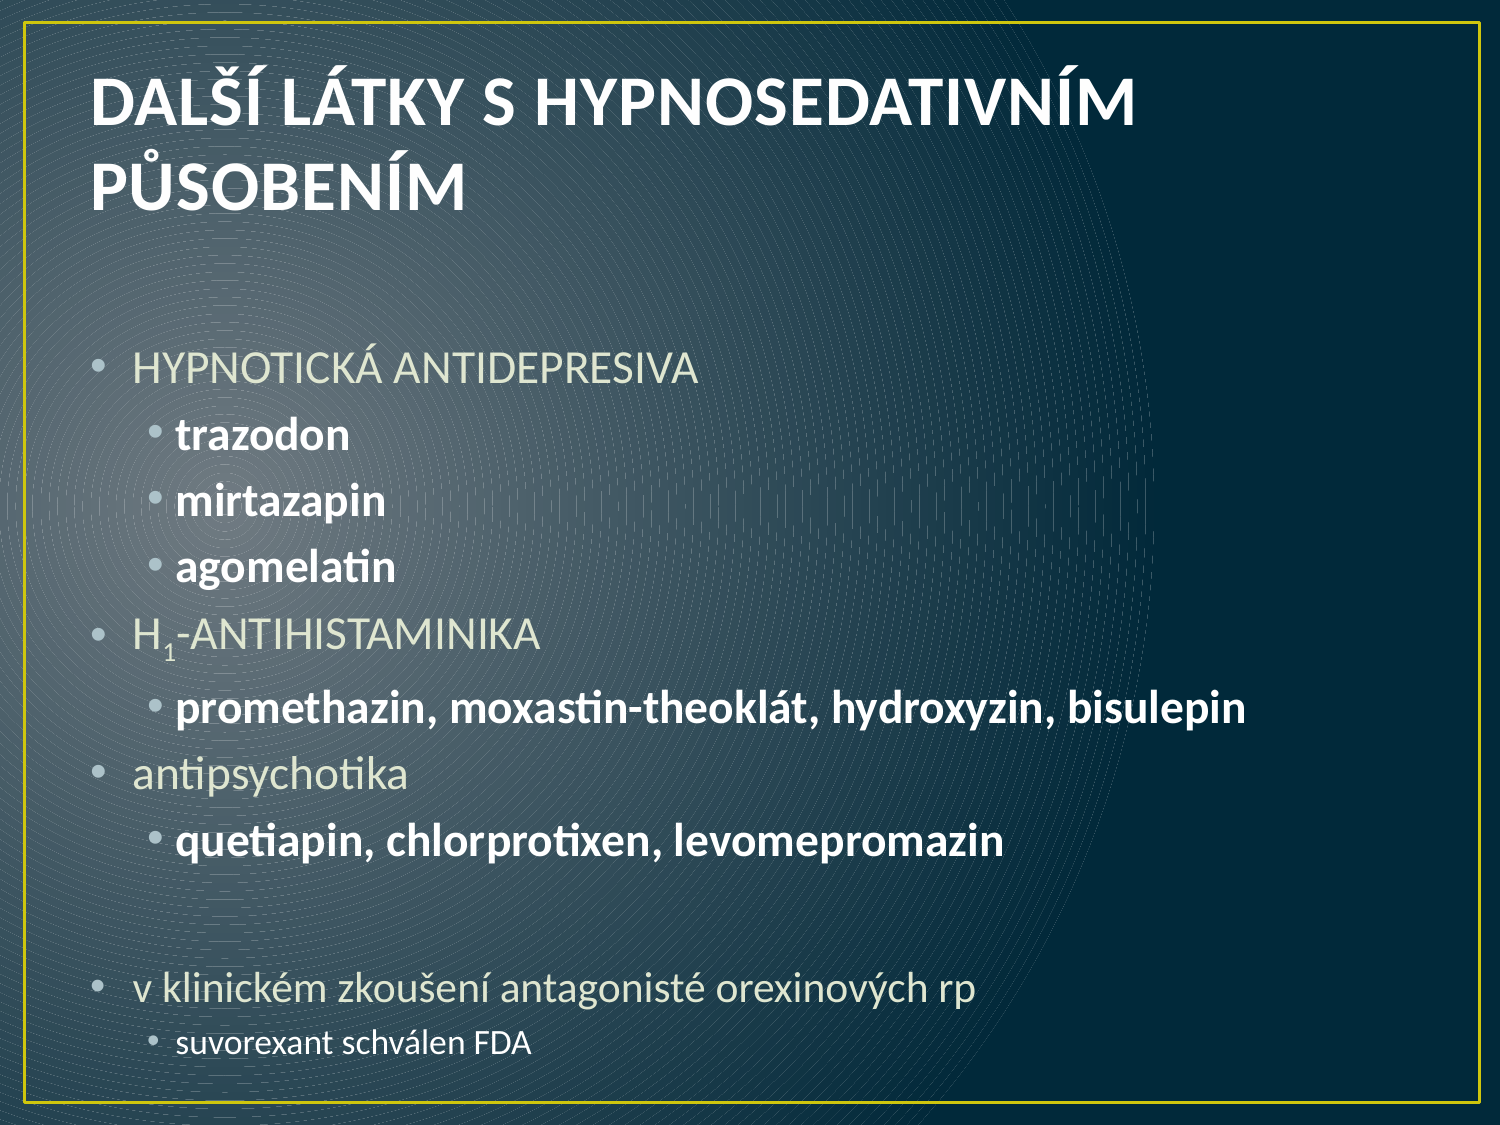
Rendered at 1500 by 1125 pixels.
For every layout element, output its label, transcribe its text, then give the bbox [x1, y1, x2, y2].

list HYPNOTICKÁ ANTIDEPRESIVA trazodon mirtazapin agomelatin H1-ANTIHISTAMINIKA promethazin, moxastin-theoklát, hydroxyzin, bisulepin antipsychotika quetiapin, chlorprotixen, levomepromazin v klinickém zkoušení antagonisté orexinových rp suvorexant schválen FDA [75, 262, 1425, 1071]
title DALŠÍ LÁTKY S HYPNOSEDATIVNÍM PŮSOBENÍM [75, 45, 1425, 233]
